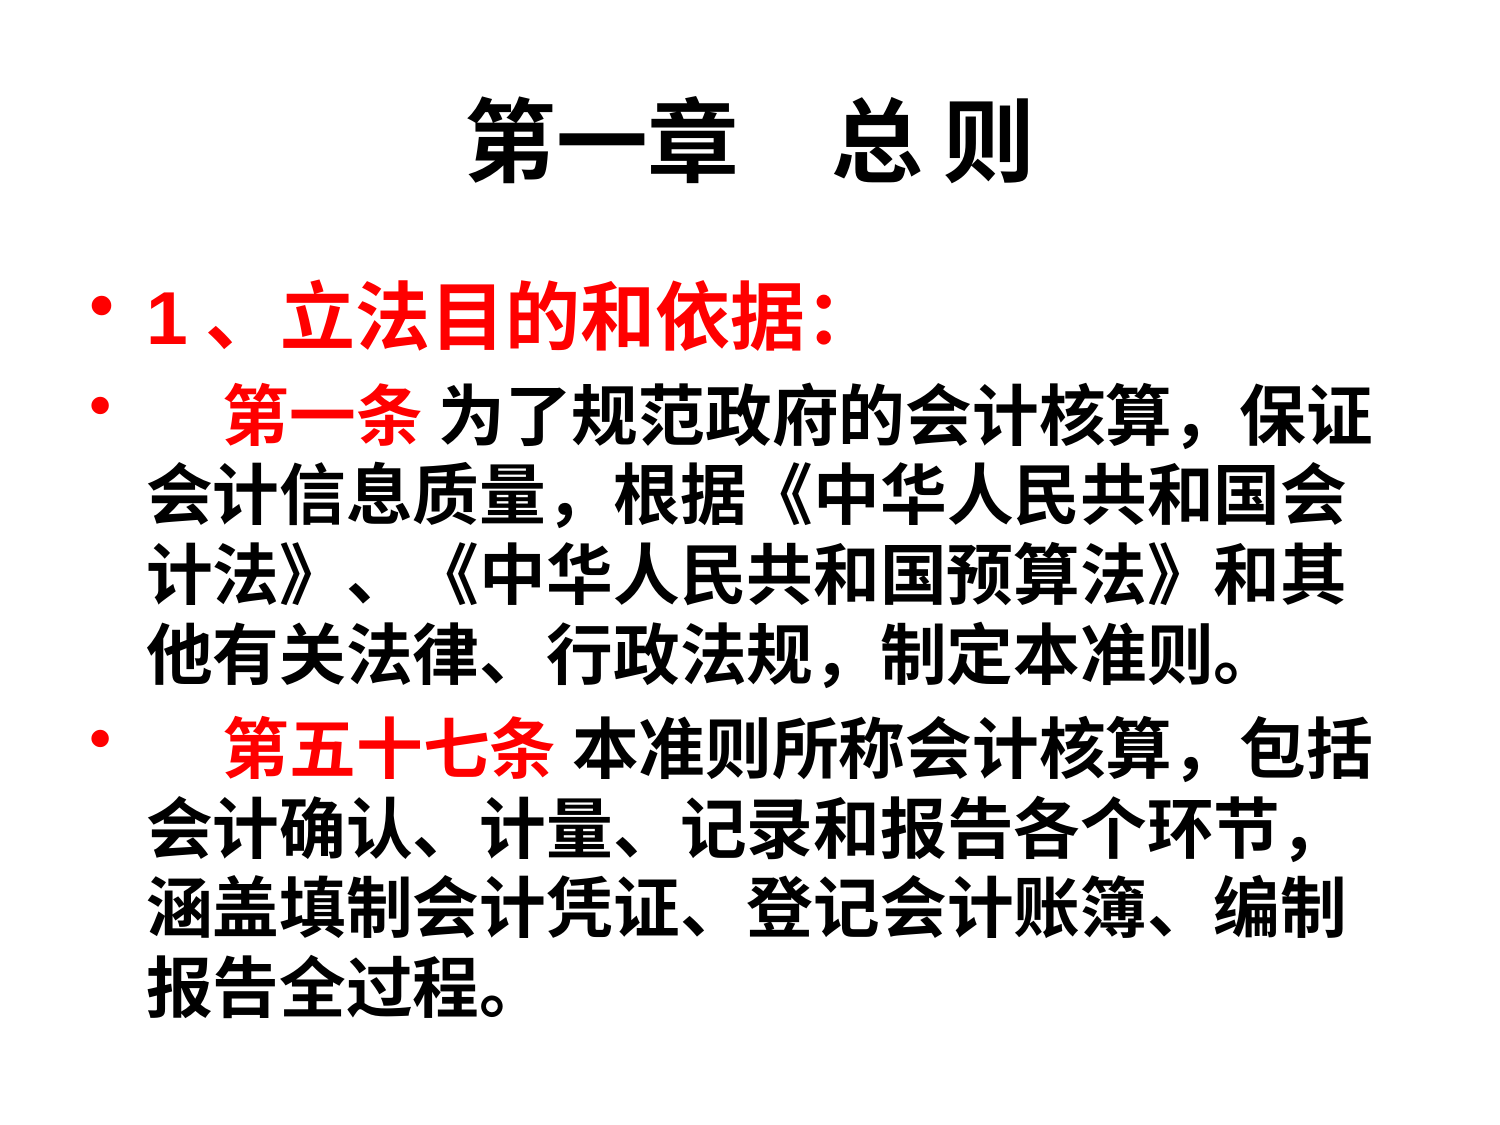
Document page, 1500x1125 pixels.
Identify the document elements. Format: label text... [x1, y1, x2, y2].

title 第一章 总 则 [74, 44, 1426, 233]
list 1、立法目的和依据： 第一条 为了规范政府的会计核算，保证会计信息质量，根据《中华人民共和国会计法》、《中华人民共和国预算法》和其他有关法律、行政法规，制定本准则。 第五十七条 本准则所称会计核算，包括会计确认、计量、记录和报告各个环节，涵盖填制会计凭证、登记会计账簿、编制报告全过程。 [74, 262, 1426, 1044]
